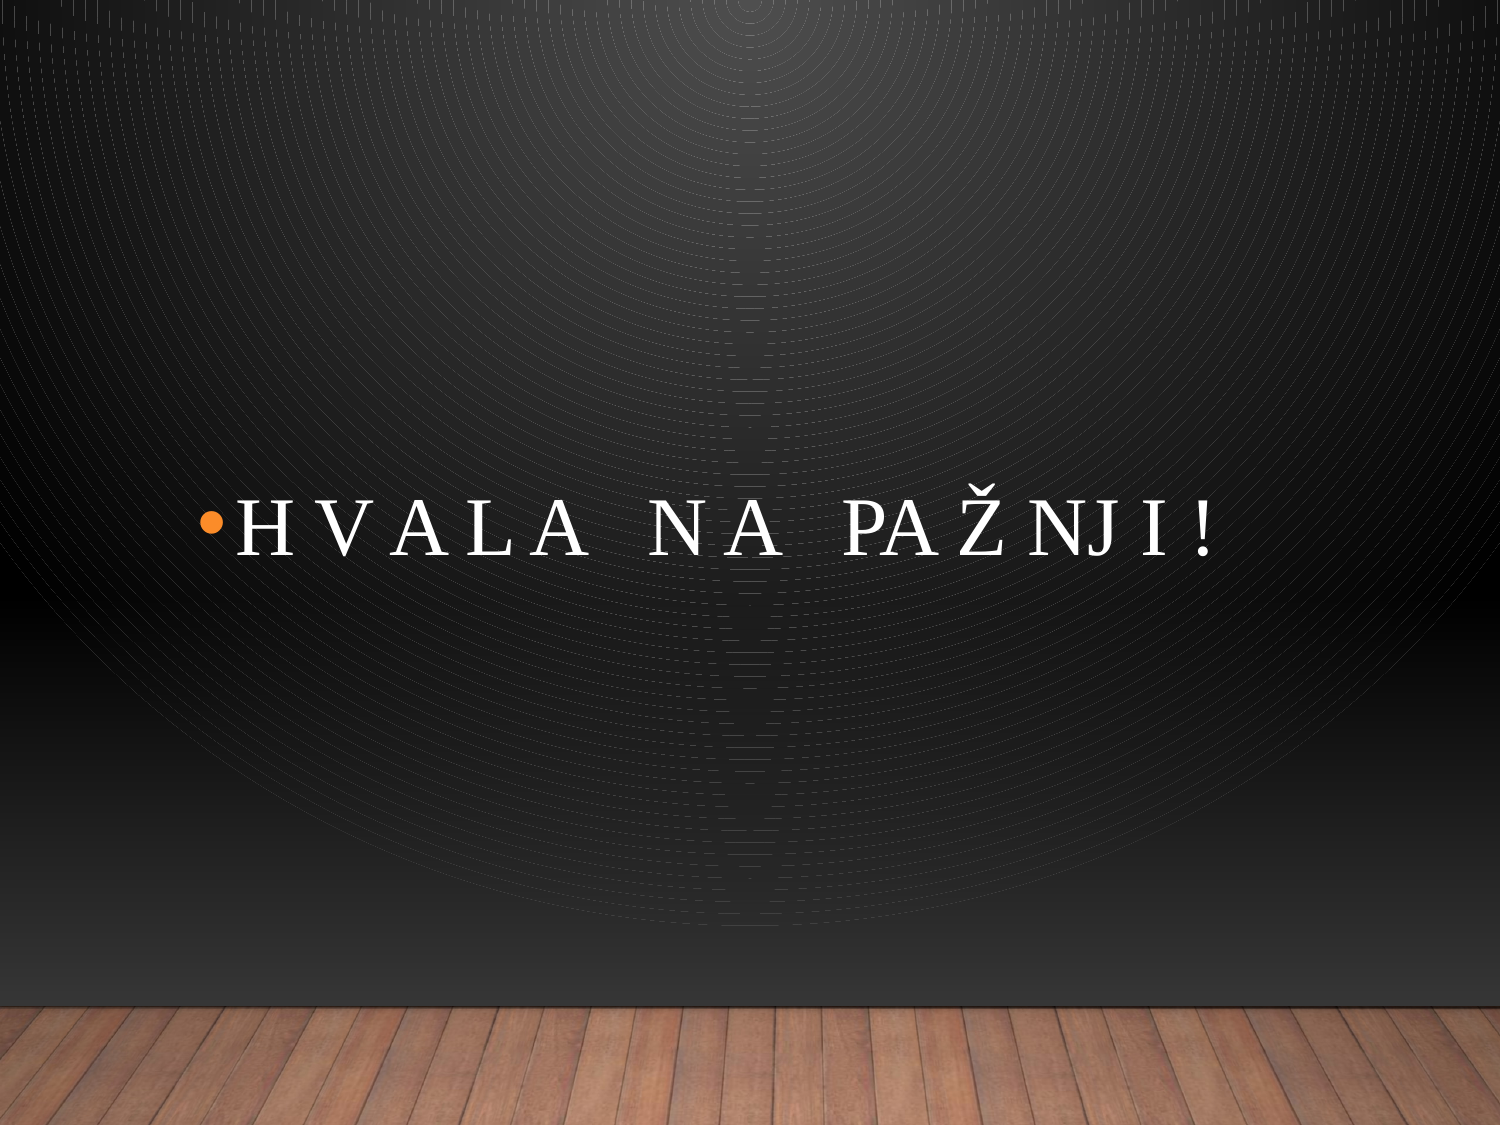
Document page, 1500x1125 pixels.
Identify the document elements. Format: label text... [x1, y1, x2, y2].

list H V A L A N A PA Ž NJ I ! [183, 444, 1370, 724]
picture [0, 1006, 1500, 1125]
